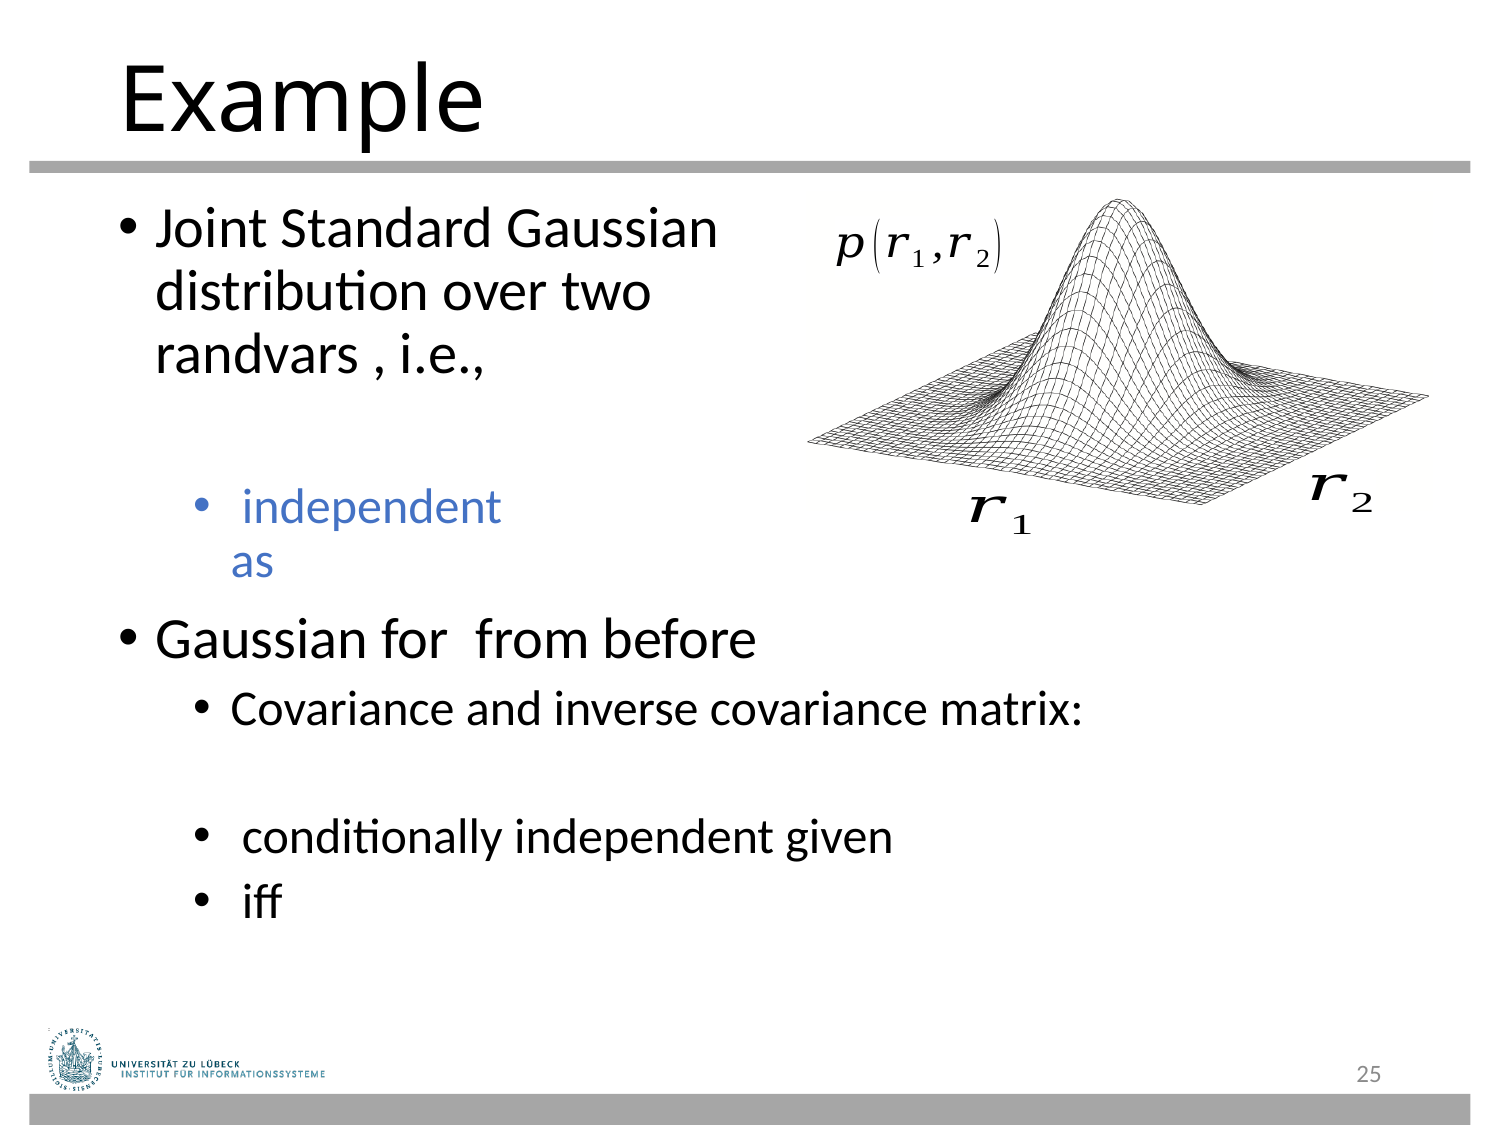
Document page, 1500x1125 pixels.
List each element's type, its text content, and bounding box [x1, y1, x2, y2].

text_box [806, 189, 1436, 541]
slide_number 25 [1059, 1042, 1397, 1103]
title Example [103, 42, 1397, 161]
